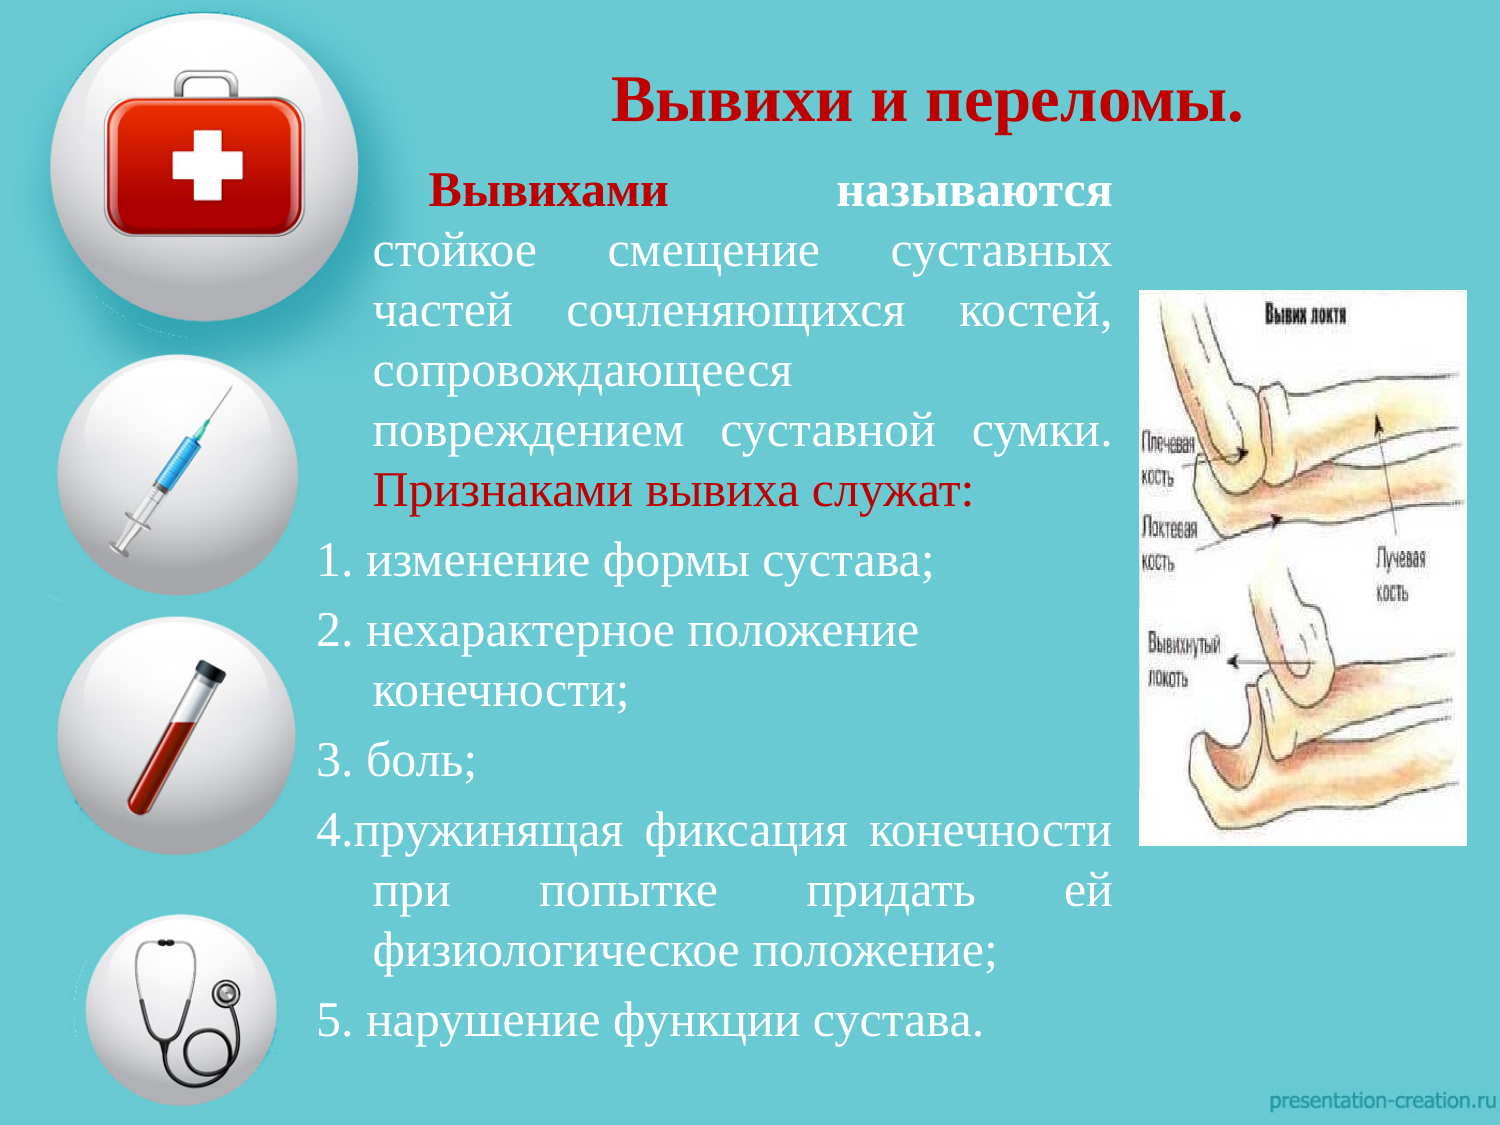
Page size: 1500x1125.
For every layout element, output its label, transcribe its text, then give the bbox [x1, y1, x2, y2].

title Вывихи и переломы. [407, 30, 1449, 158]
picture [0, 0, 1500, 1125]
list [1139, 290, 1467, 847]
list Вывихами называются стойкое смещение суставных частей сочленяющихся костей, сопровождающееся повреждением суставной сумки. Признаками вывиха служат: 1. изменение формы сустава; 2. нехарактерное положение конечности; 3. боль; 4.пружинящая фиксация конечности при попытке придать ей физиологическое положение; 5. нарушение функции сустава. [301, 149, 1128, 1085]
